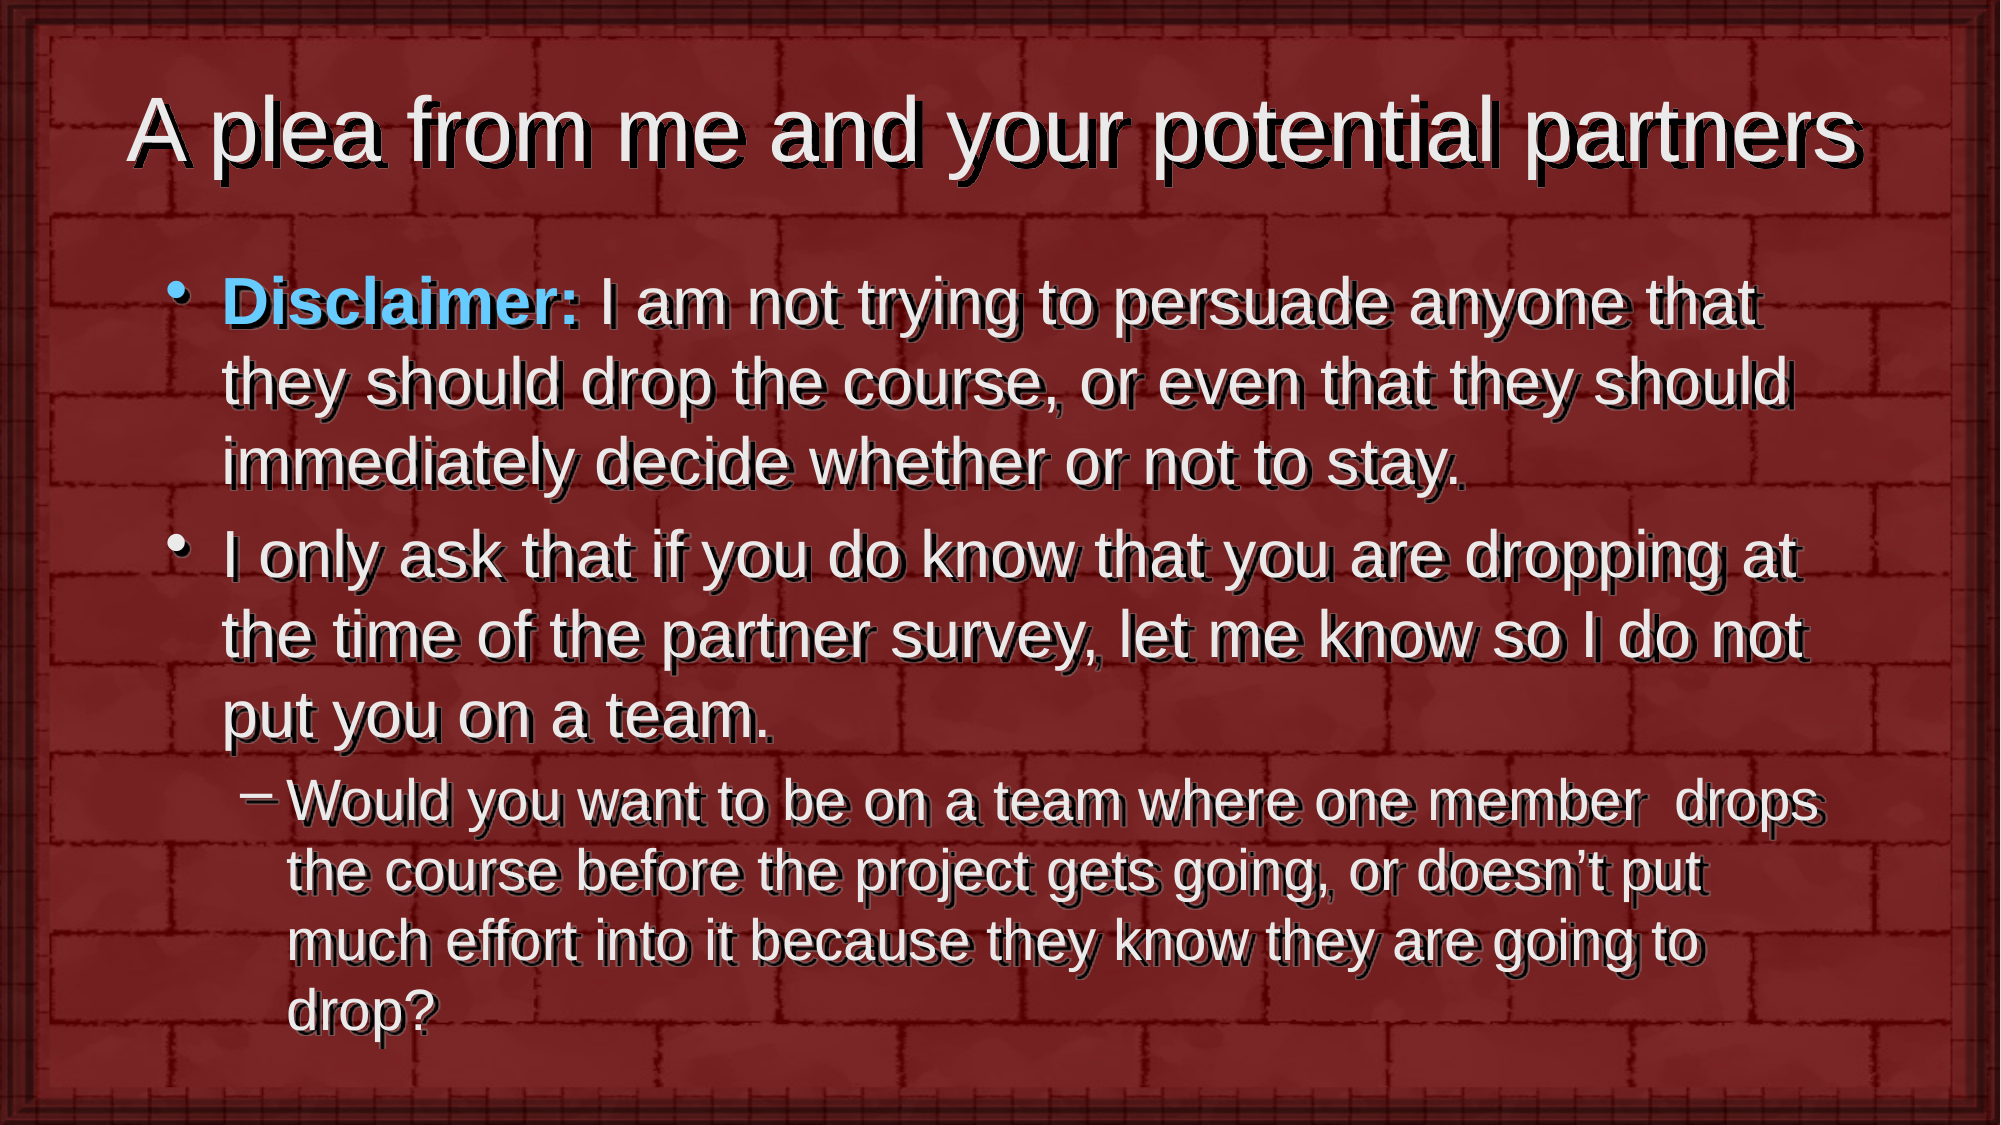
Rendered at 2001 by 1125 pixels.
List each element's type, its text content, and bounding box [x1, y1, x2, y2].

picture [0, 0, 2001, 1125]
title A plea from me and your potential partners [99, 37, 1888, 213]
list Disclaimer: I am not trying to persuade anyone that they should drop the course, or even that they should immediately decide whether or not to stay. I only ask that if you do know that you are dropping at the time of the partner survey, let me know so I do not put you on a team. Would you want to be on a team where one member drops the course before the project gets going, or doesn’t put much effort into it because they know they are going to drop? [149, 249, 1851, 1001]
